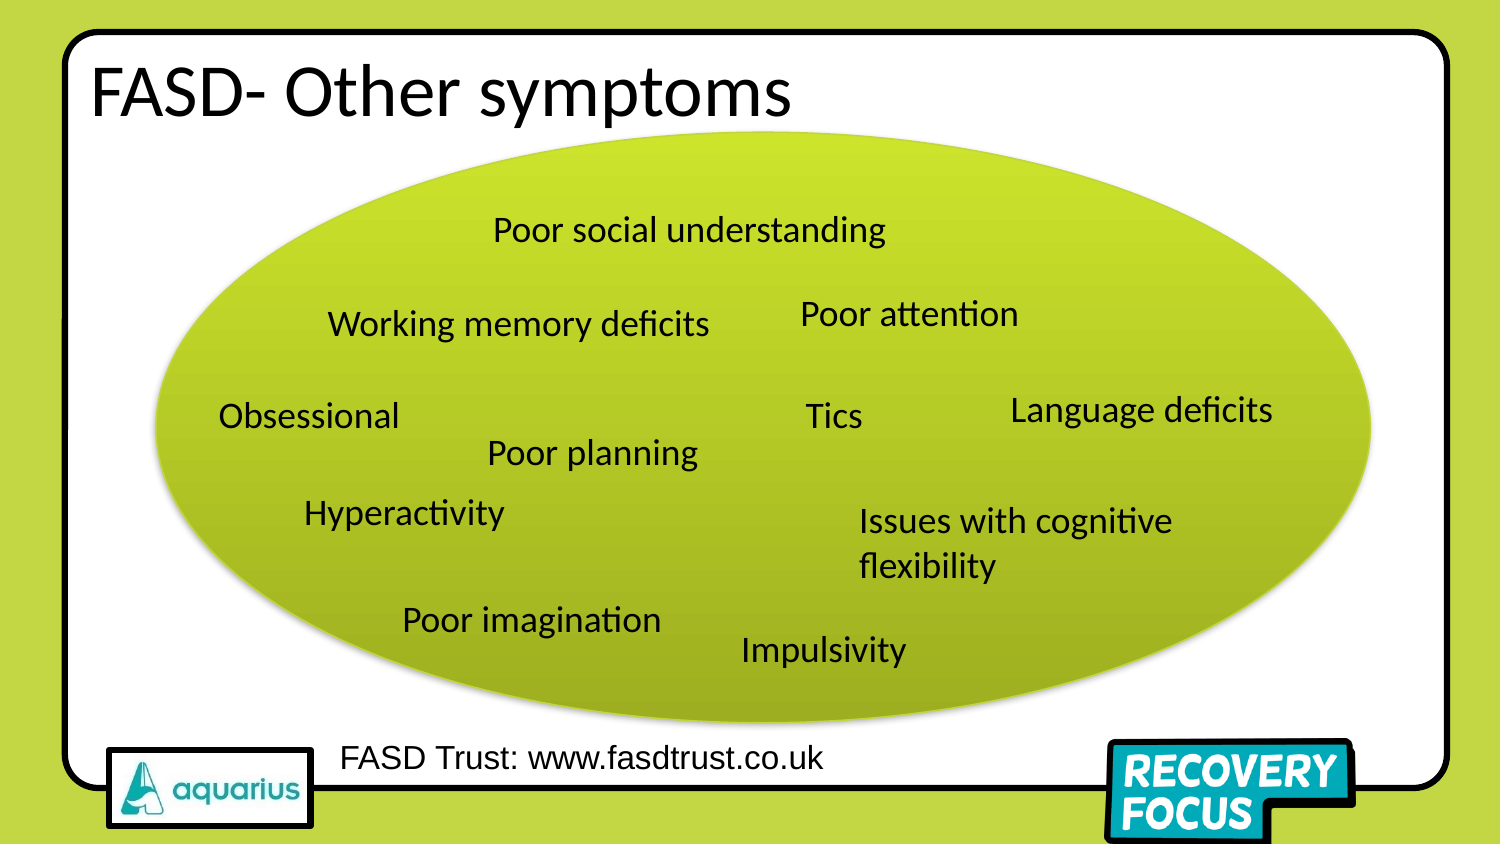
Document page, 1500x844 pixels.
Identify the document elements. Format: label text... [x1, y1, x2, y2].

text_box Issues with cognitive flexibility [844, 488, 1270, 594]
text_box Obsessional [203, 383, 629, 443]
text_box Poor attention [785, 281, 1211, 341]
text_box Working memory deficits [312, 291, 739, 352]
picture [112, 753, 307, 823]
text_box Poor social understanding [478, 197, 904, 258]
text_box Hyperactivity [289, 480, 573, 541]
text_box Language deficits [995, 377, 1344, 438]
text_box Poor imagination [387, 587, 813, 647]
text_box Impulsivity [726, 617, 963, 678]
picture [1104, 738, 1356, 844]
title FASD- Other symptoms [75, 33, 1425, 175]
text_box FASD Trust: www.fasdtrust.co.uk [324, 728, 1301, 784]
text_box Tics [790, 383, 884, 443]
text_box [155, 131, 1372, 724]
text_box Poor planning [472, 420, 898, 481]
